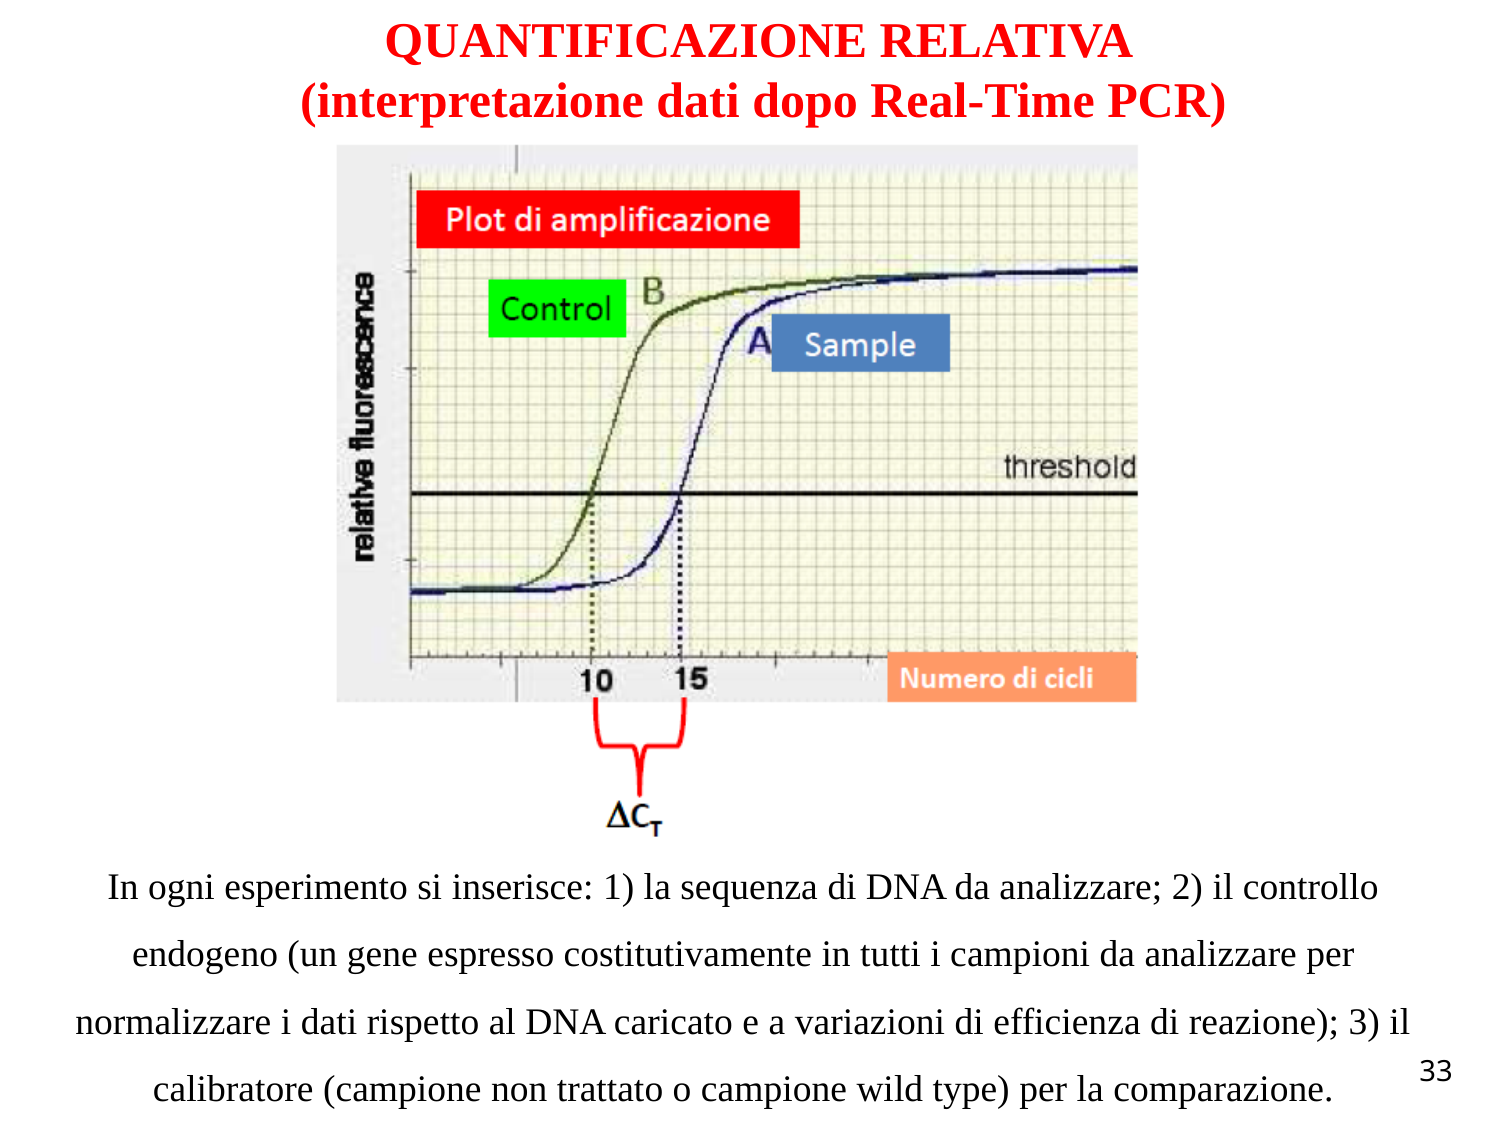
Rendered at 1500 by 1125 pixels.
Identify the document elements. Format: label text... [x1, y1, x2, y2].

picture [312, 128, 1196, 851]
text_box QUANTIFICAZIONE RELATIVA (interpretazione dati dopo Real-Time PCR) [285, 0, 1242, 135]
text_box In ogni esperimento si inserisce: 1) la sequenza di DNA da analizzare; 2) il controllo endogeno (un gene espresso costitutivamente in tutti i campioni da analizzare per normalizzare i dati rispetto al DNA caricato e a variazioni di efficienza di reazione); 3) il calibratore (campione non trattato o campione wild type) per la comparazione. [23, 831, 1465, 1117]
